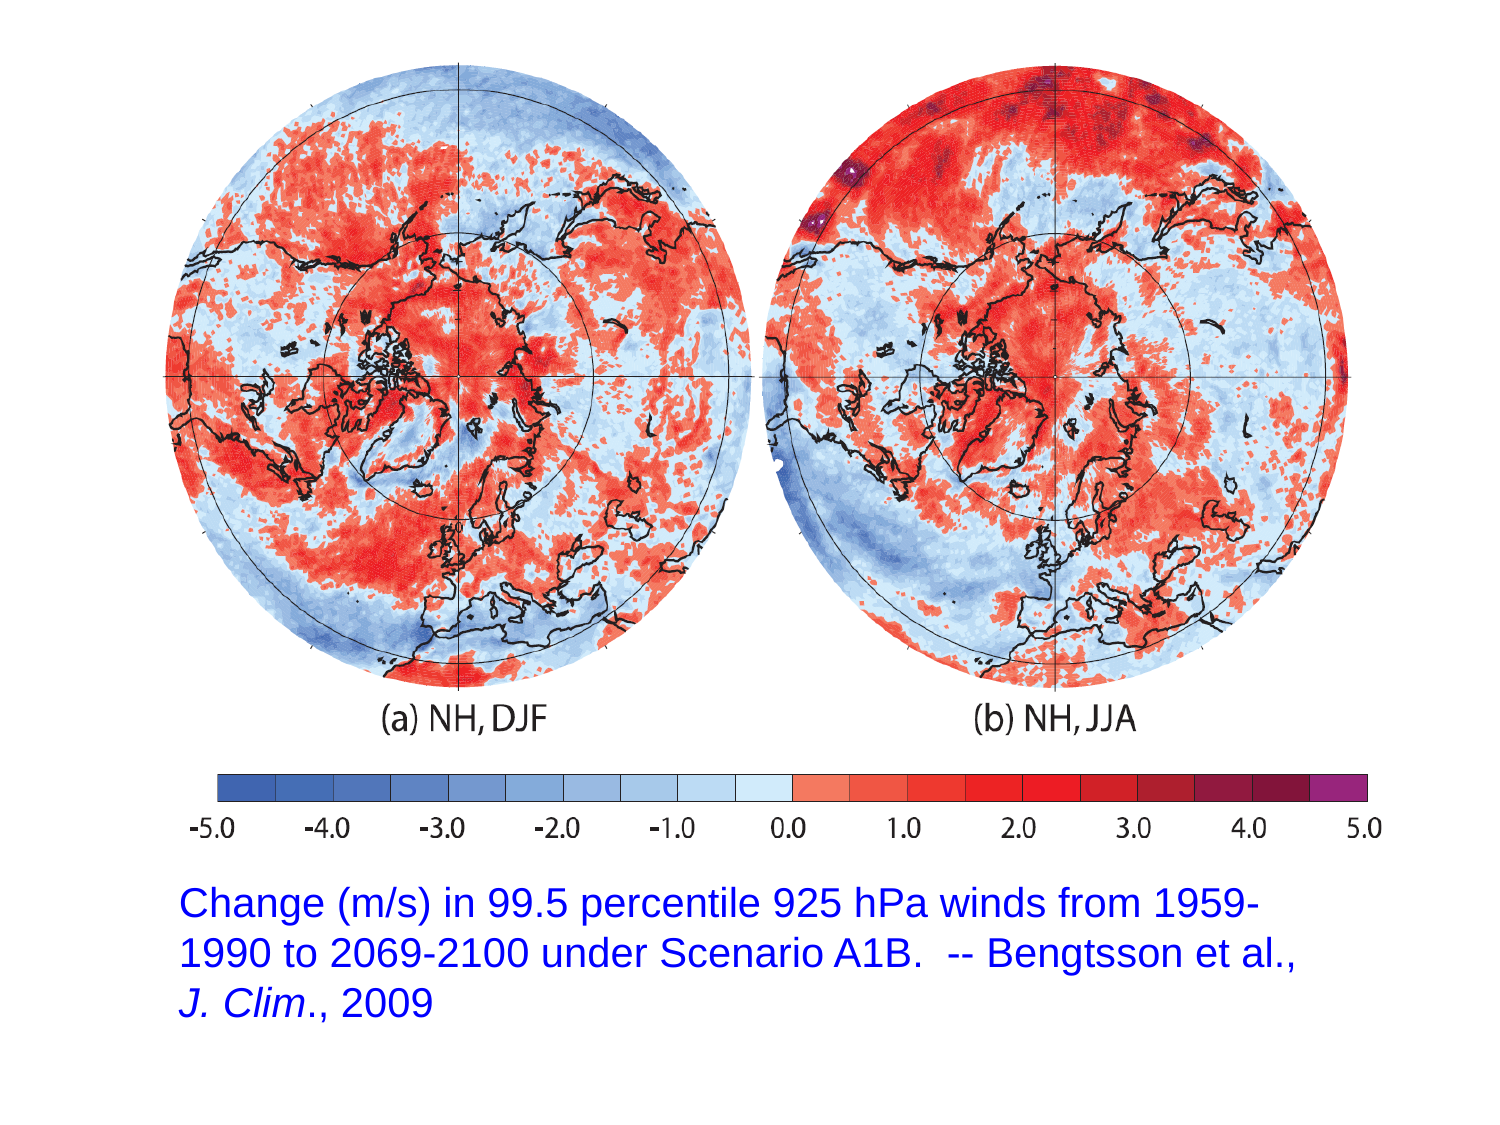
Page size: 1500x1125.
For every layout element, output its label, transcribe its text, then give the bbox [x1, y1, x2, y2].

text_box Change (m/s) in 99.5 percentile 925 hPa winds from 1959-1990 to 2069-2100 under Scenario A1B. -- Bengtsson et al., J. Clim., 2009 [164, 868, 1328, 1034]
picture [98, 36, 1414, 856]
